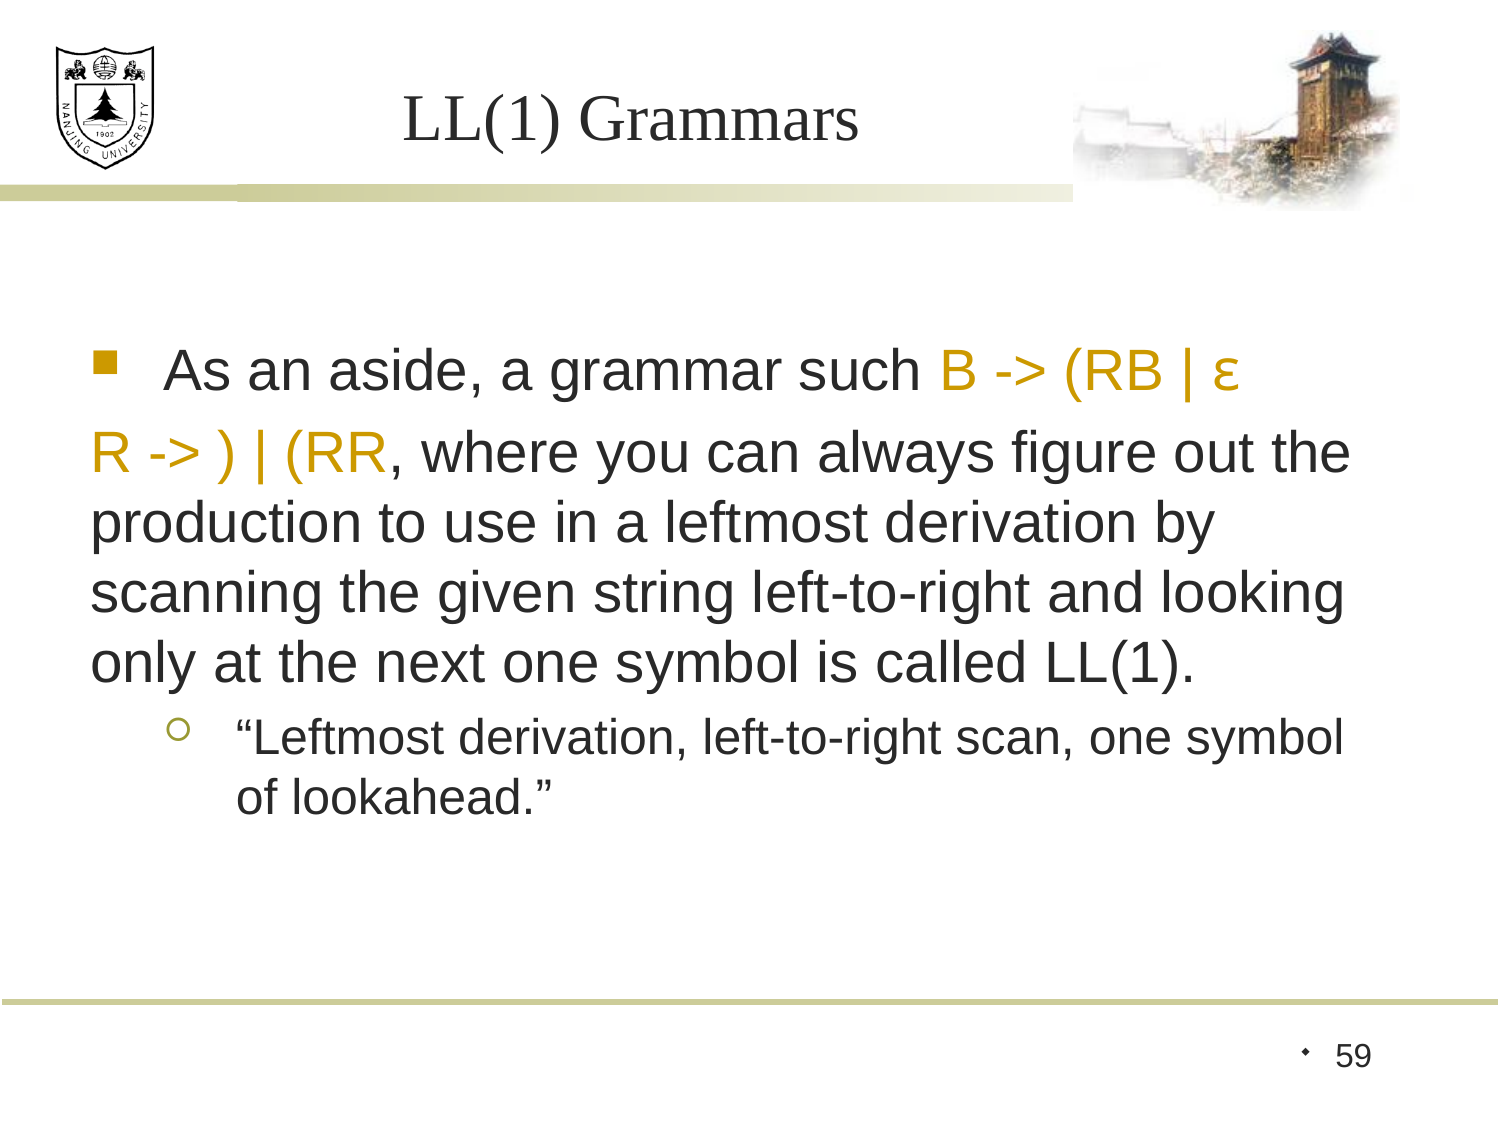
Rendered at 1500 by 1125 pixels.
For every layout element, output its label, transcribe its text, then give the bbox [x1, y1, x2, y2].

picture [1413, 999, 1498, 1005]
slide_number 59 [1234, 1063, 1388, 1107]
list As an aside, a grammar such B -> (RB | ε R -> ) | (RR, where you can always figure out the production to use in a leftmost derivation by scanning the given string left-to-right and looking only at the next one symbol is called LL(1). “Leftmost derivation, left-to-right scan, one symbol of lookahead.” [75, 324, 1413, 1063]
picture [2, 999, 75, 1005]
title LL(1) Grammars [171, 66, 1093, 161]
picture [1073, 30, 1400, 211]
picture [50, 42, 160, 173]
